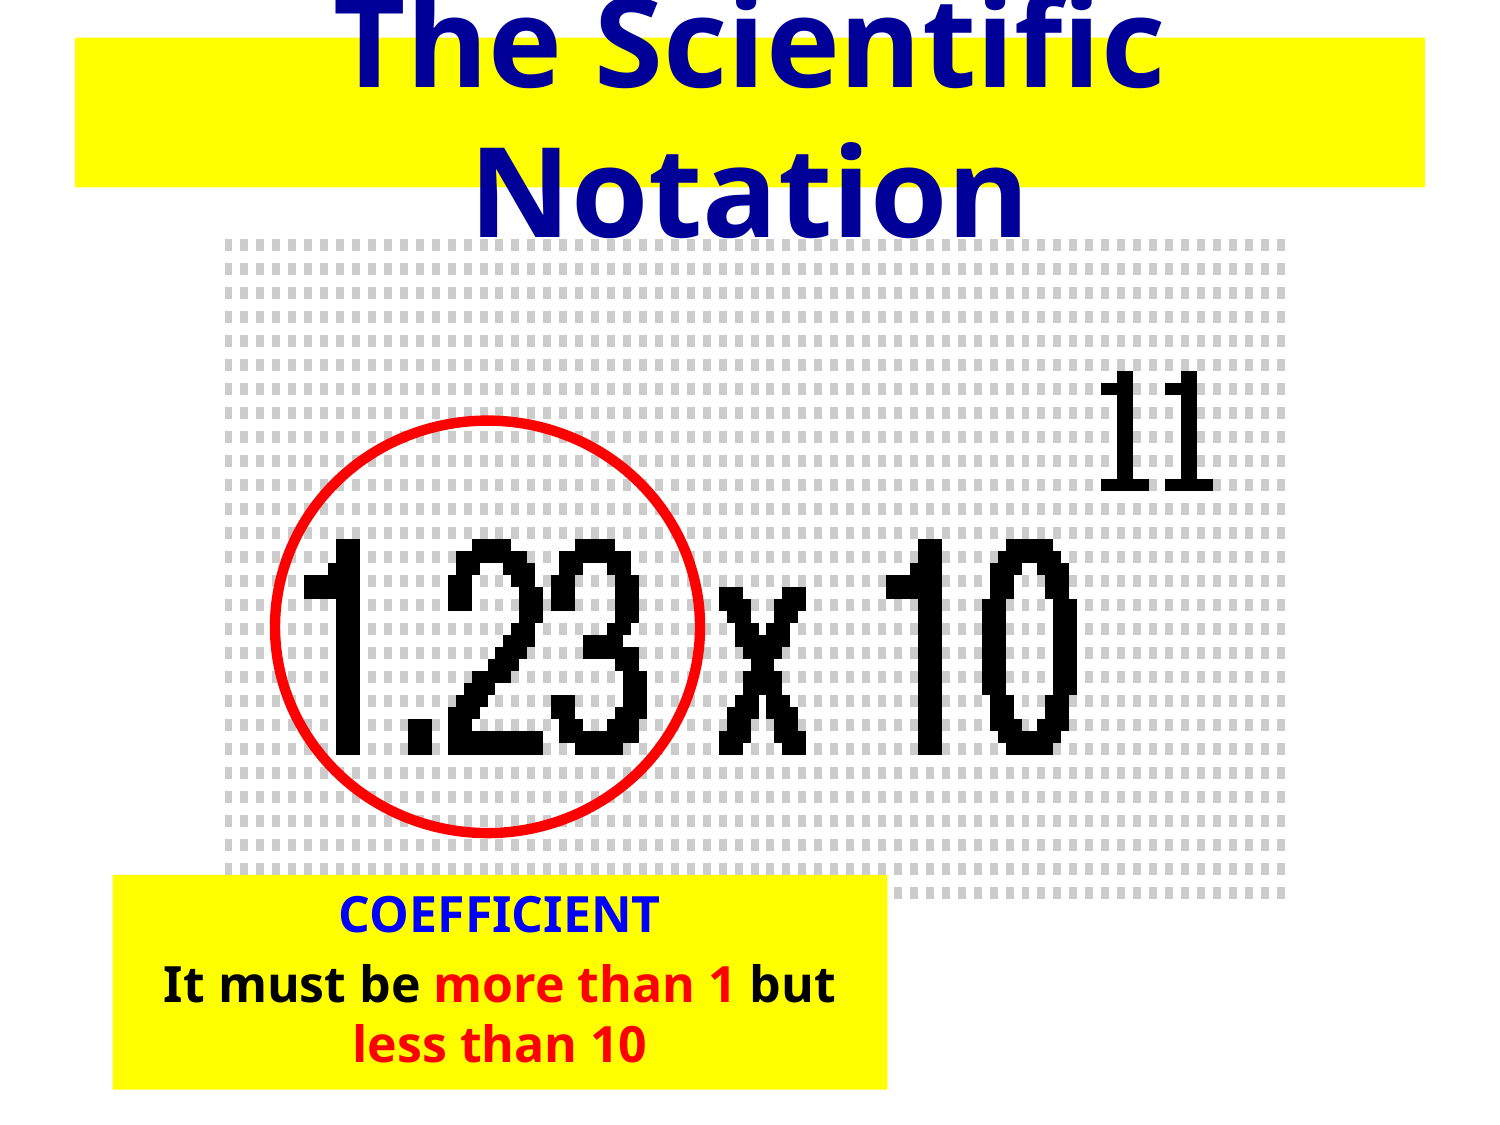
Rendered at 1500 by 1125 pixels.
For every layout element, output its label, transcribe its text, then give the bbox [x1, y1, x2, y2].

picture [224, 239, 1293, 912]
title The Scientific Notation [75, 37, 1425, 188]
text_box COEFFICIENT It must be more than 1 but less than 10 [112, 874, 888, 1090]
